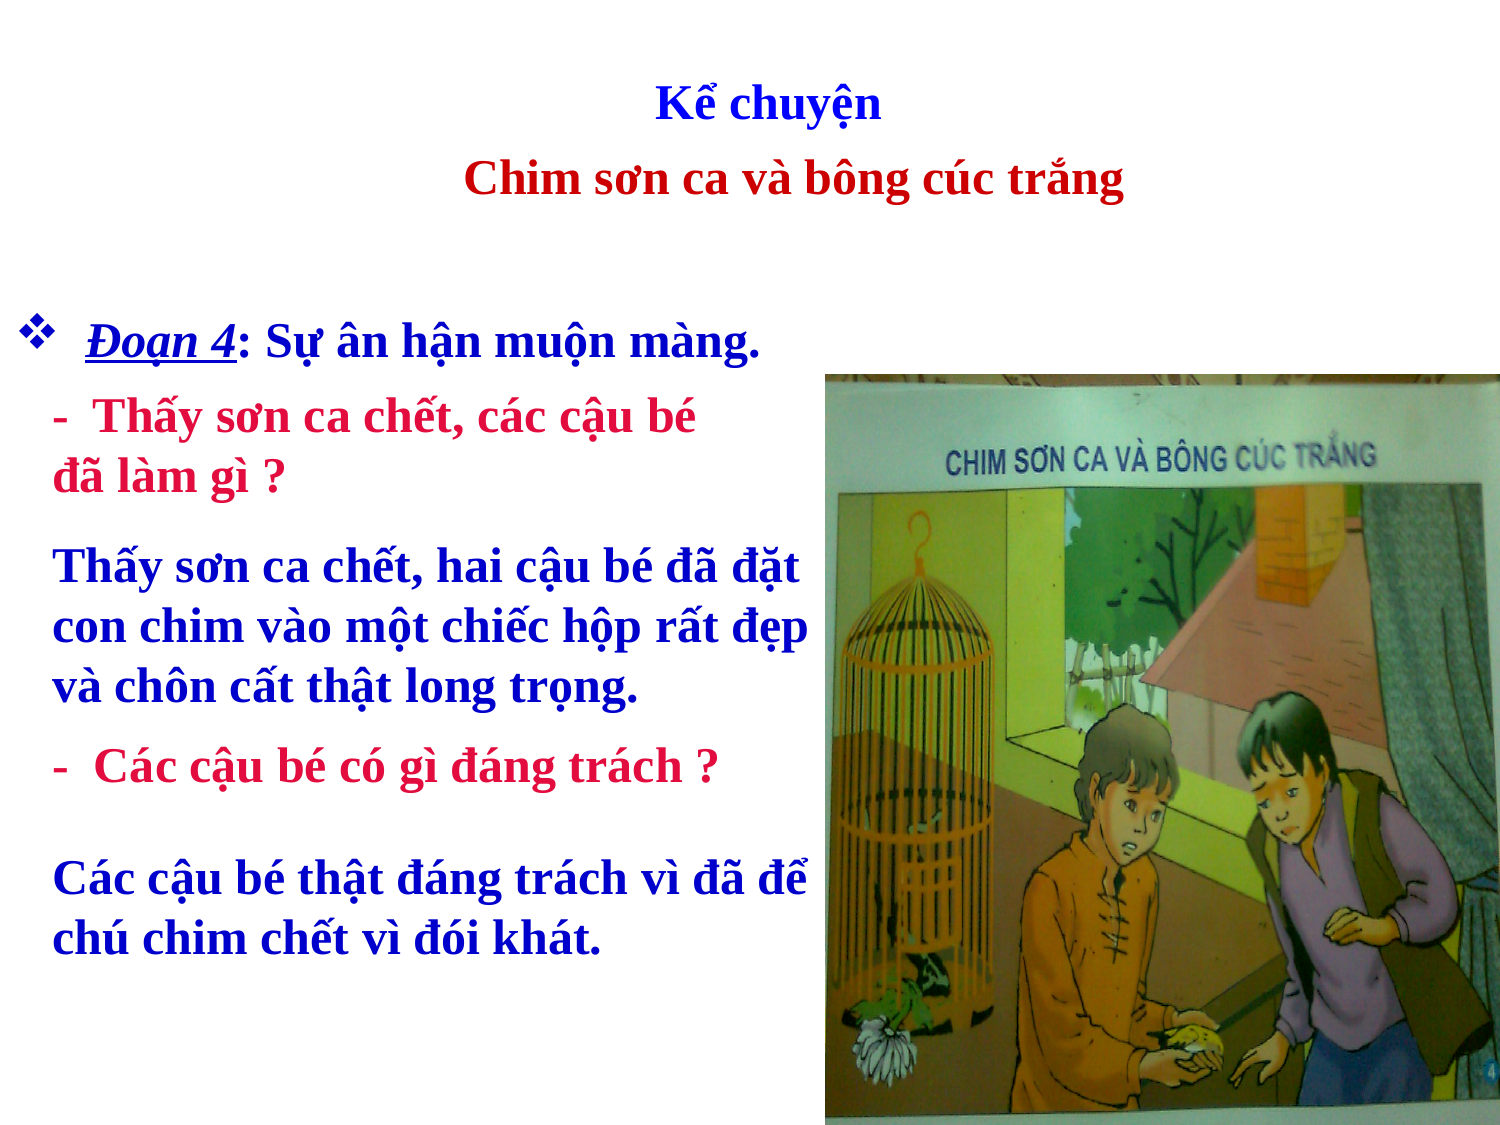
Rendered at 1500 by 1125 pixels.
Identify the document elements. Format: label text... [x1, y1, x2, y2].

text_box - Thấy sơn ca chết, các cậu bé đã làm gì ? [37, 375, 763, 510]
text_box - Các cậu bé có gì đáng trách ? [37, 724, 813, 800]
text_box Thấy sơn ca chết, hai cậu bé đã đặt con chim vào một chiếc hộp rất đẹp và chôn cất thật long trọng. [37, 524, 819, 720]
text_box Chim sơn ca và bông cúc trắng [212, 137, 1375, 213]
text_box Đoạn 4: Sự ân hận muộn màng. [0, 299, 788, 375]
text_box Kể chuyện [424, 62, 1113, 137]
picture [824, 374, 1500, 1125]
text_box Các cậu bé thật đáng trách vì đã để chú chim chết vì đói khát. [37, 837, 819, 973]
